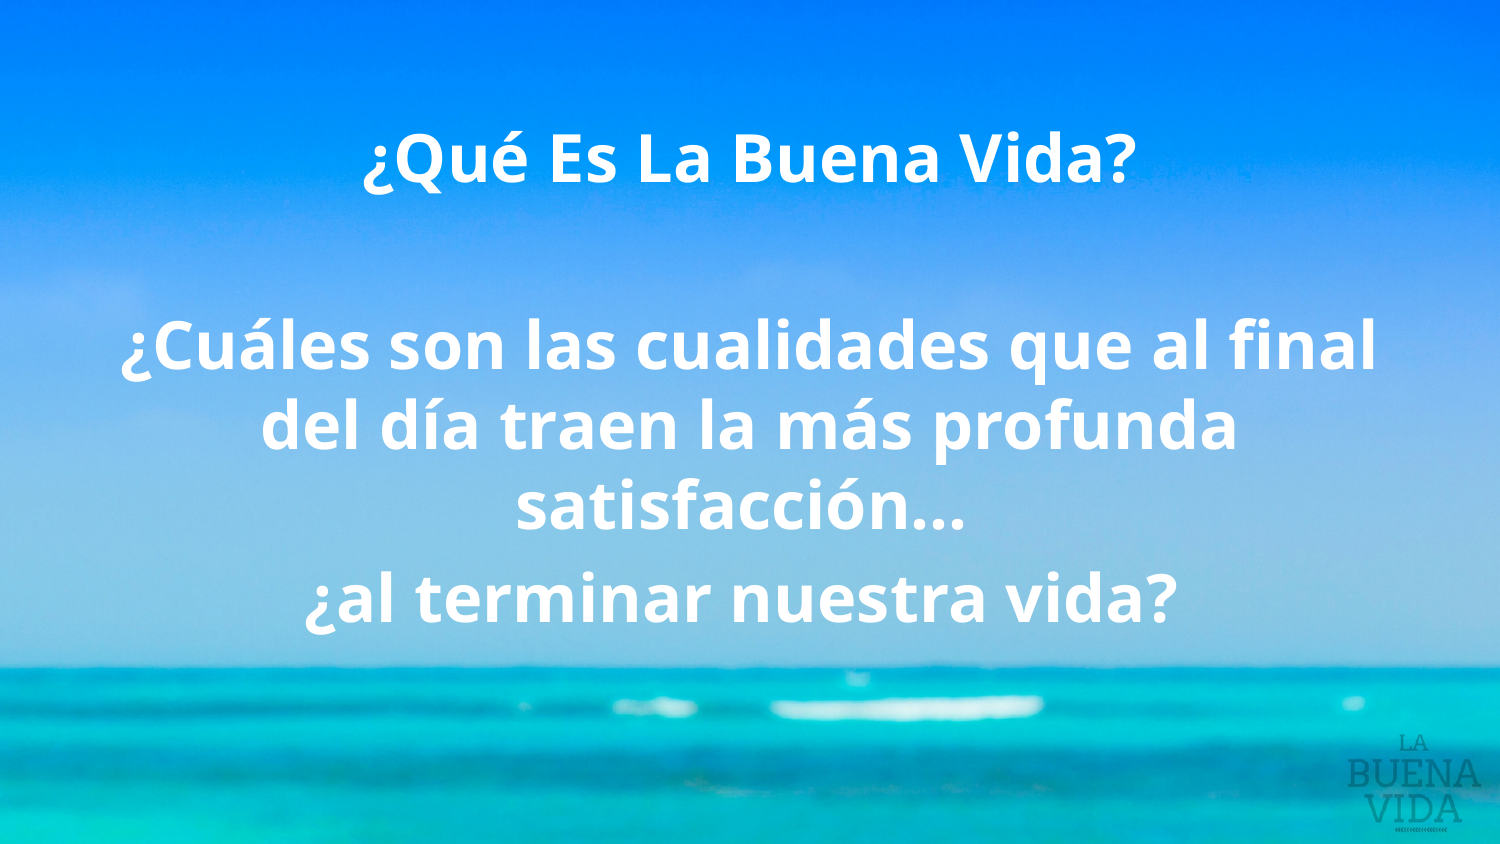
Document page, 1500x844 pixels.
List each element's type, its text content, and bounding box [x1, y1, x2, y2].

picture [0, 0, 1500, 844]
list ¿Qué Es La Buena Vida? ¿Cuáles son las cualidades que al final del día traen la más profunda satisfacción… ¿al terminar nuestra vida? [76, 15, 1424, 569]
